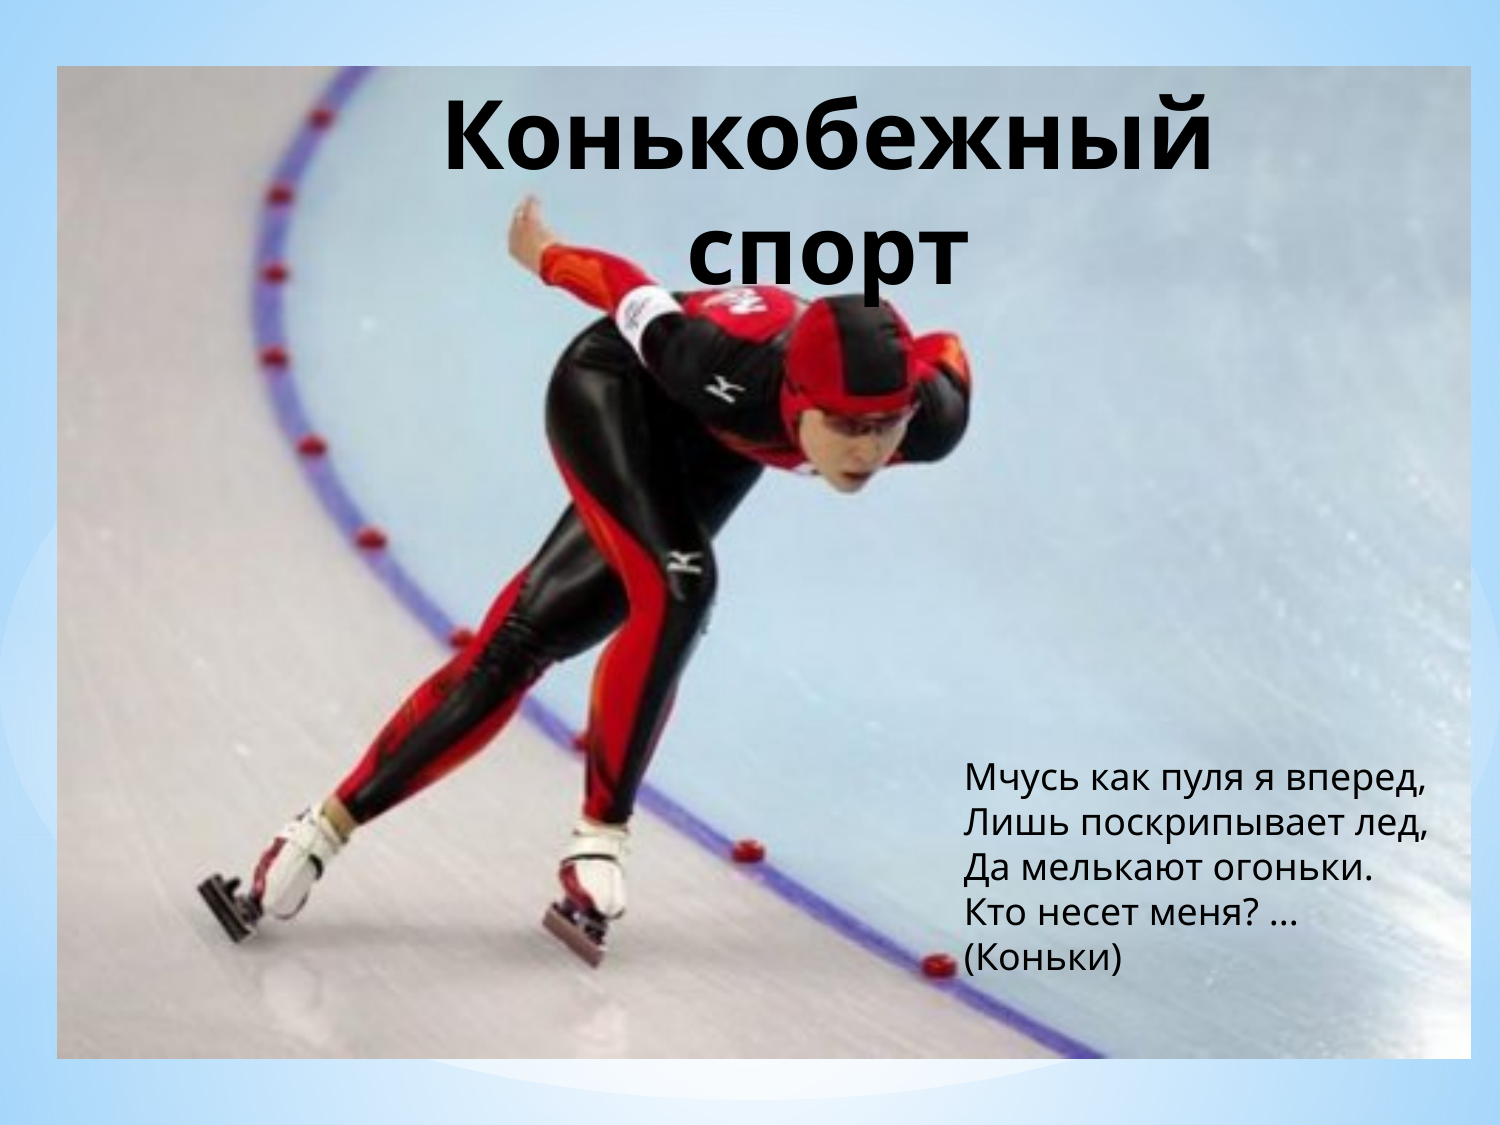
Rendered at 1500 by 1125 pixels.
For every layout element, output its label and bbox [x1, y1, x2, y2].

text_box [56, 66, 1471, 1059]
